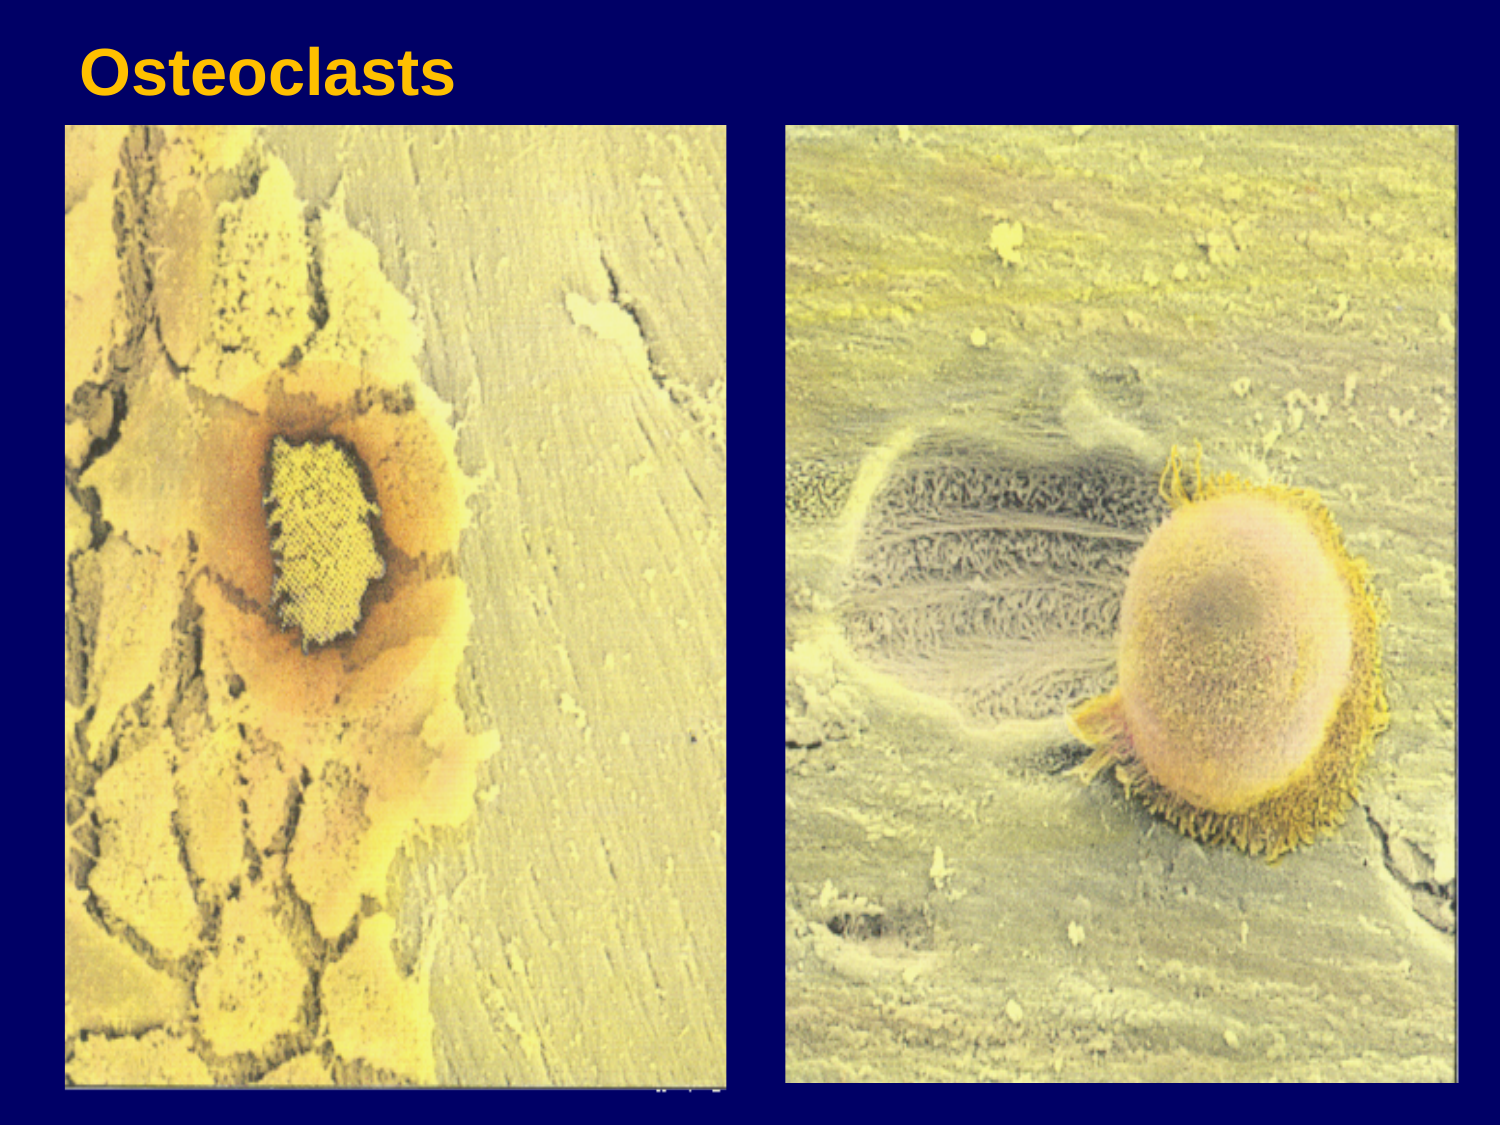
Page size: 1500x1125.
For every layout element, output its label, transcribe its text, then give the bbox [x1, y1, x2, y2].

picture [64, 125, 727, 1125]
text_box Osteoclasts [64, 0, 1415, 138]
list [785, 125, 1460, 1083]
